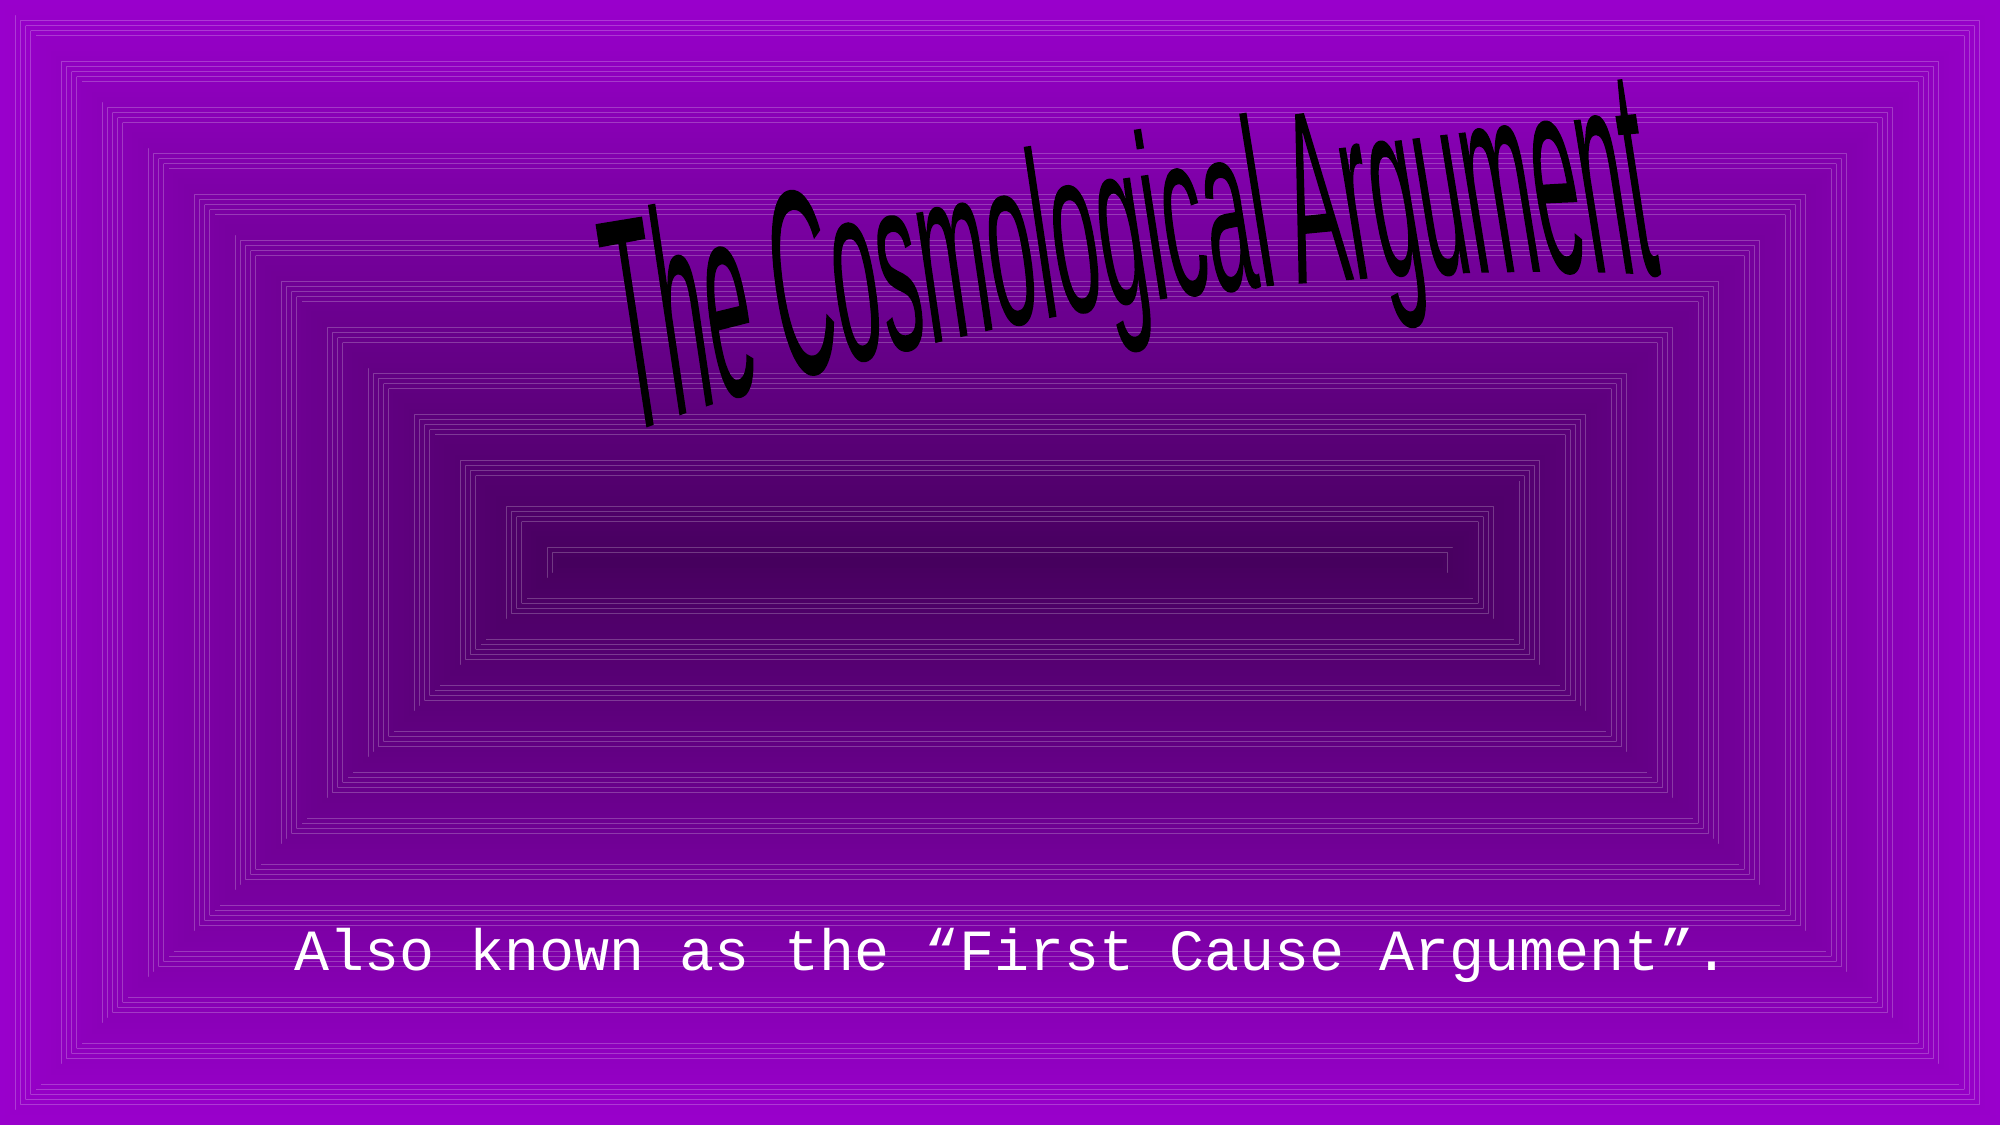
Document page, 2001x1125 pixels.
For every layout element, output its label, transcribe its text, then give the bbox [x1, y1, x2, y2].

text_box Also known as the “First Cause Argument”. [279, 904, 1750, 990]
